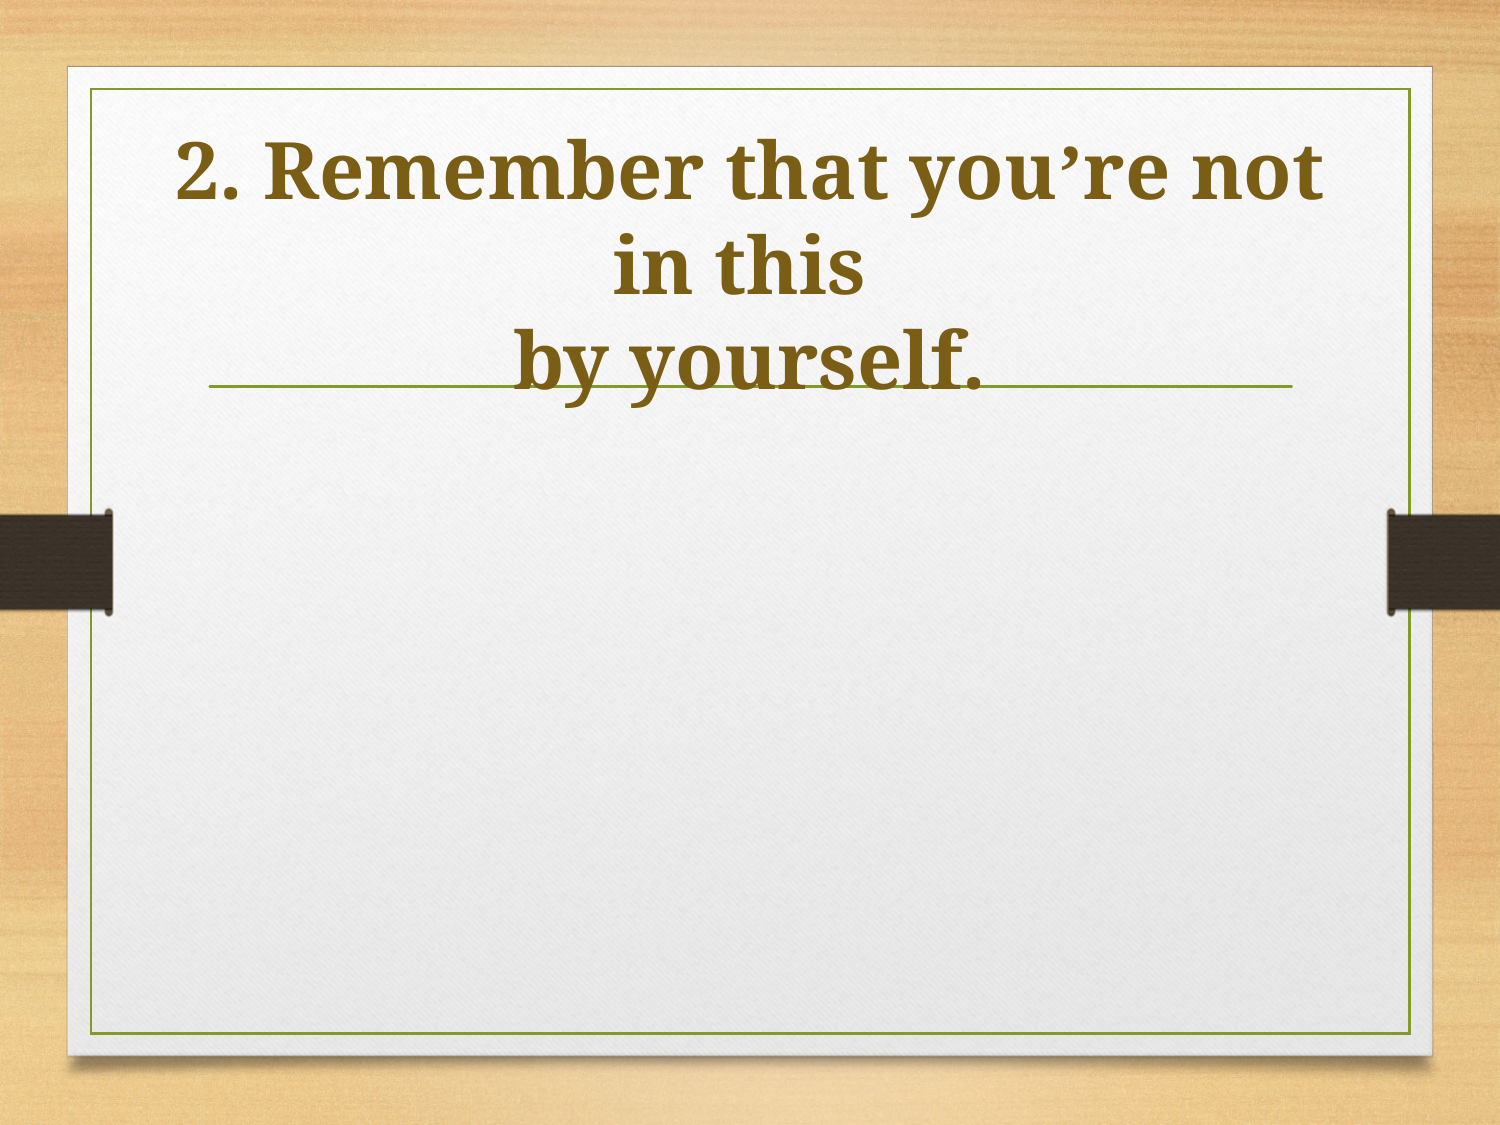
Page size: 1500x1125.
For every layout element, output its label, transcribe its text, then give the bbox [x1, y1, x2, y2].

picture [0, 0, 1500, 1125]
title 2. Remember that you’re not in this by yourself. [118, 149, 1382, 375]
